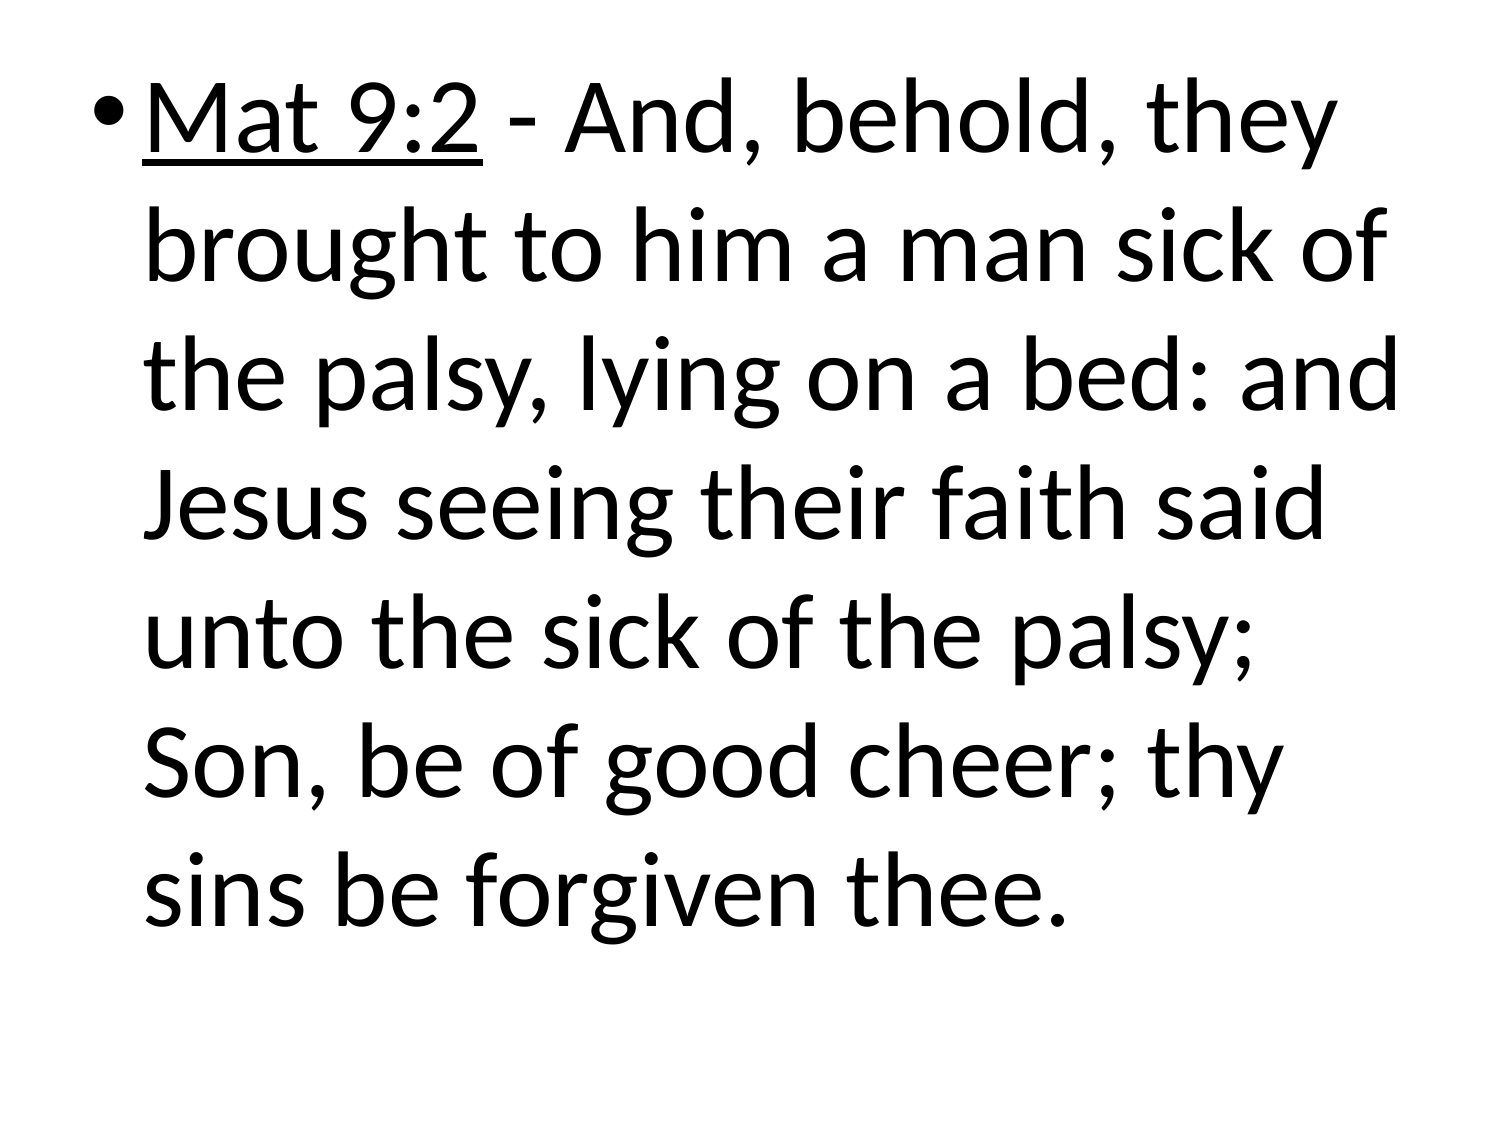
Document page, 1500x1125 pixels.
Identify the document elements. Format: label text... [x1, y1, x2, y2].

list Mat 9:2 - And, behold, they brought to him a man sick of the palsy, lying on a bed: and Jesus seeing their faith said unto the sick of the palsy; Son, be of good cheer; thy sins be forgiven thee. [75, 37, 1425, 1005]
